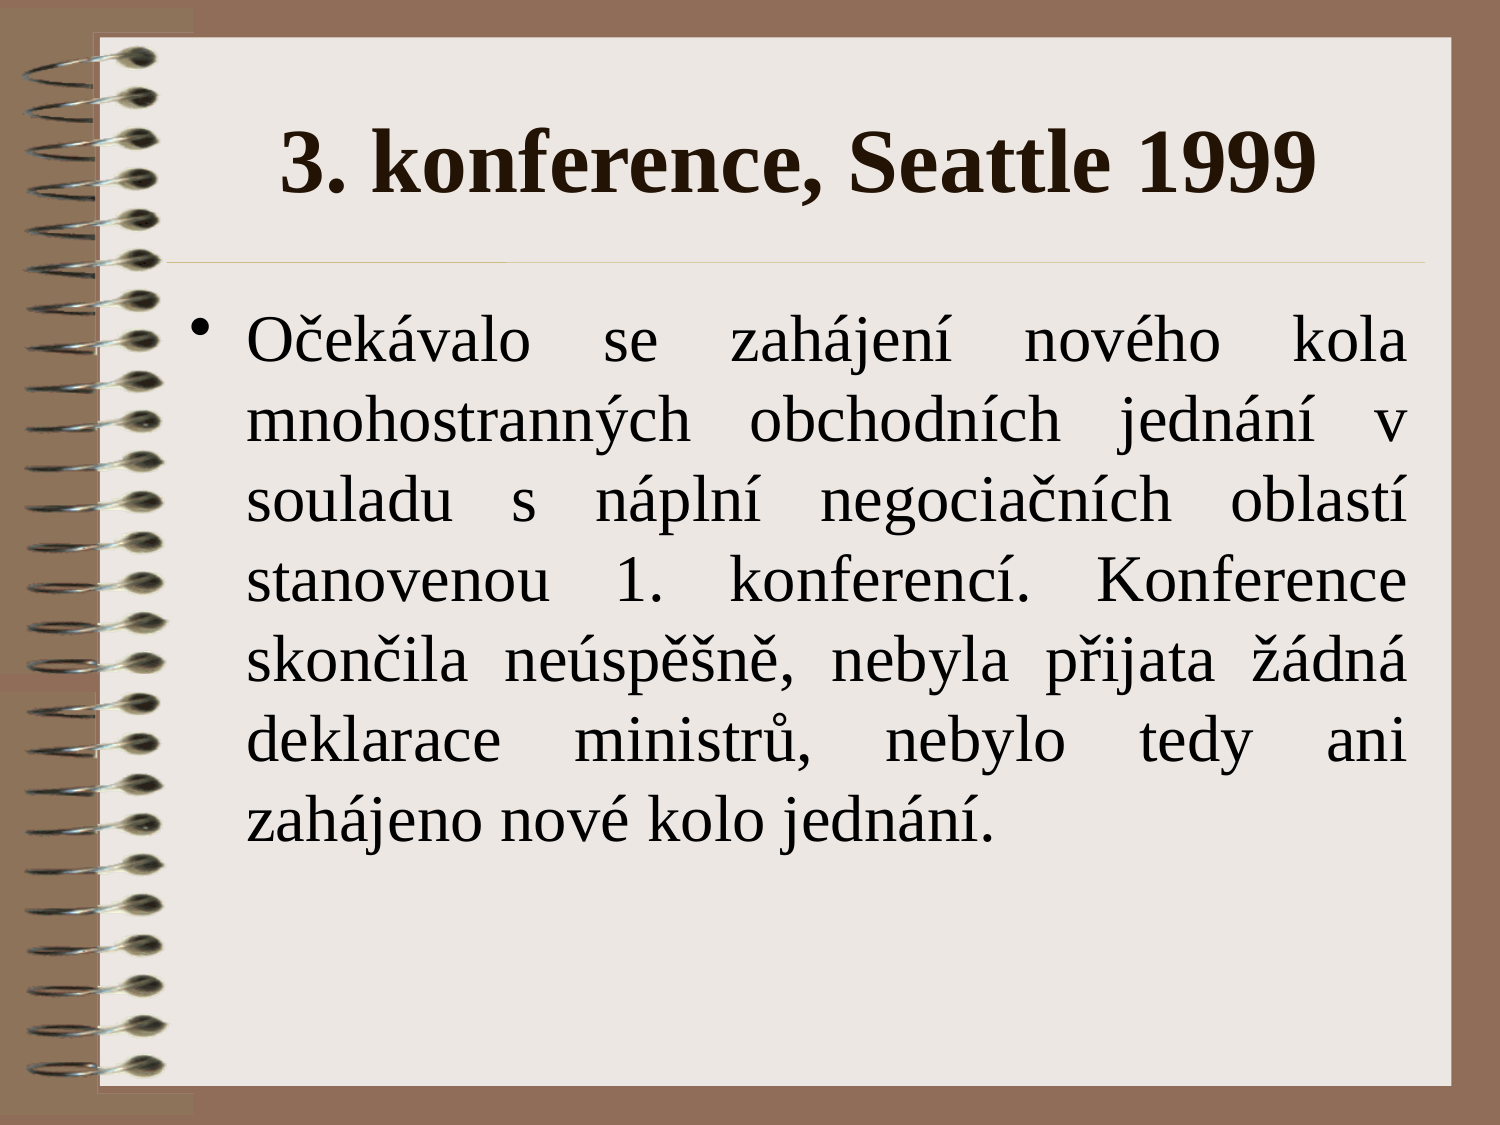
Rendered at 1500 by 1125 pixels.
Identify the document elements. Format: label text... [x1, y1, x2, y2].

picture [0, 8, 194, 674]
title 3. konference, Seattle 1999 [174, 62, 1425, 250]
list Očekávalo se zahájení nového kola mnohostranných obchodních jednání v souladu s náplní negociačních oblastí stanovenou 1. konferencí. Konference skončila neúspěšně, nebyla přijata žádná deklarace ministrů, nebylo tedy ani zahájeno nové kolo jednání. [174, 287, 1425, 963]
picture [0, 692, 194, 1115]
